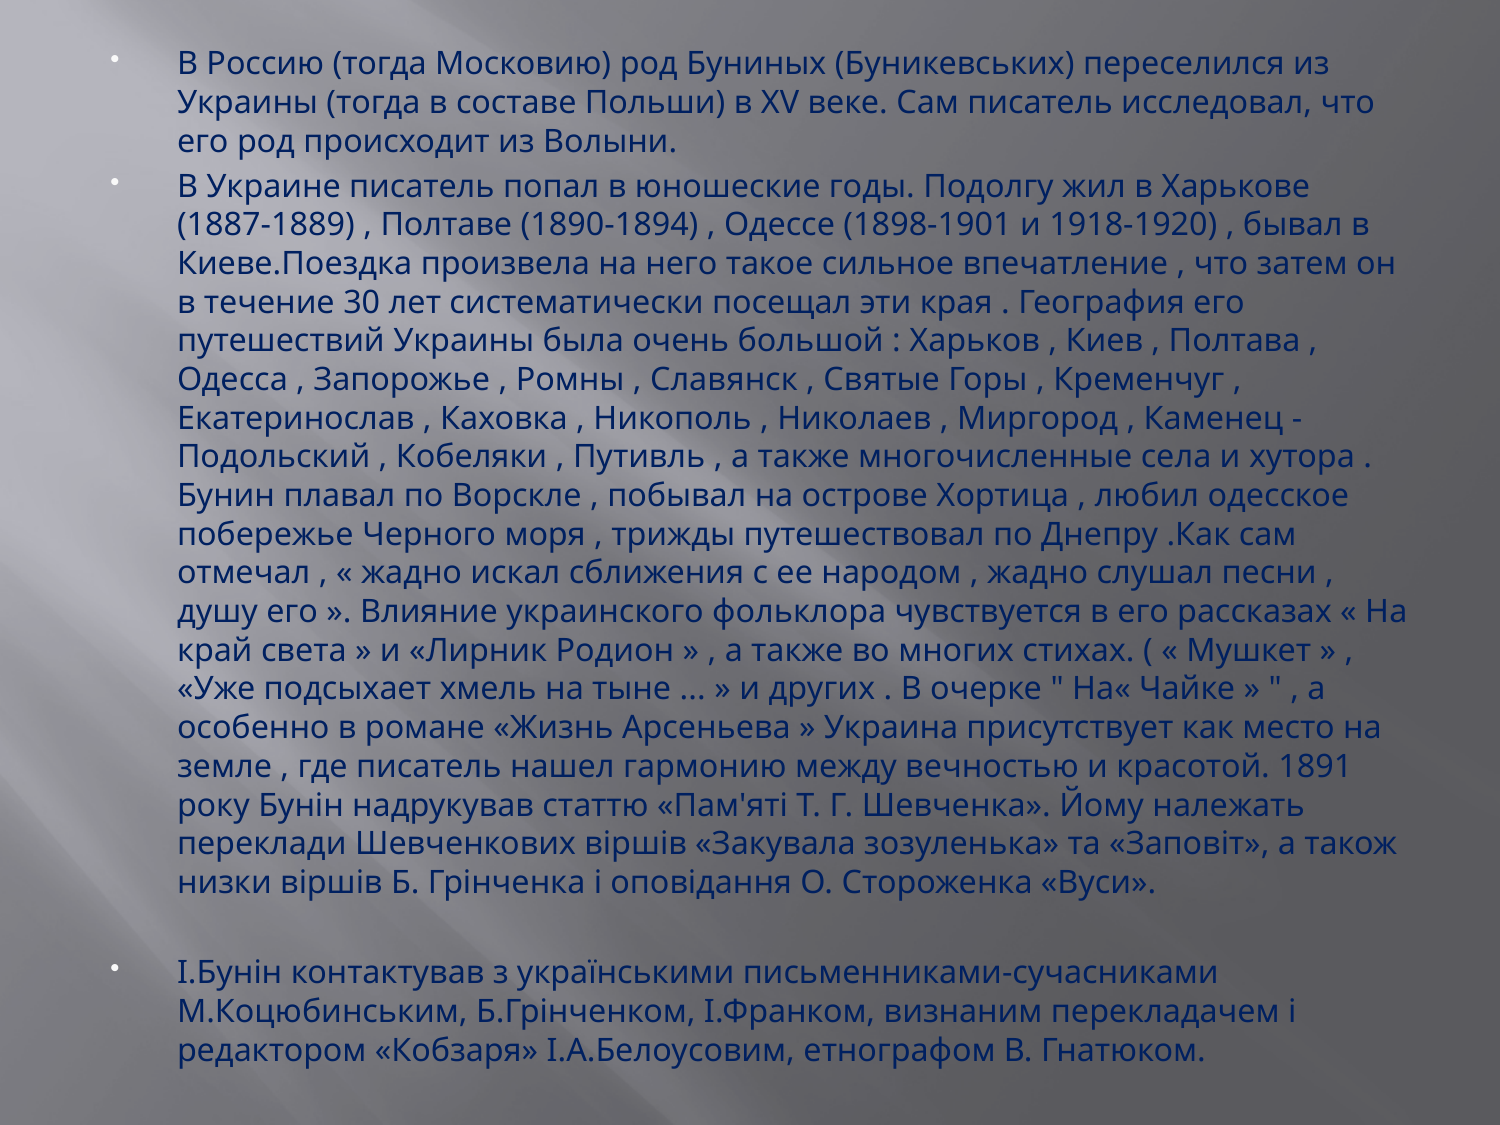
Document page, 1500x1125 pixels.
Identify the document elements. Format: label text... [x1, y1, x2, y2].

list В Россию (тогда Московию) род Буниных (Буникевських) переселился из Украины (тогда в составе Польши) в XV веке. Сам писатель исследовал, что его род происходит из Волыни. В Украине писатель попал в юношеские годы. Подолгу жил в Харькове (1887-1889) , Полтаве (1890-1894) , Одессе (1898-1901 и 1918-1920) , бывал в Киеве.Поездка произвела на него такое сильное впечатление , что затем он в течение 30 лет систематически посещал эти края . География его путешествий Украины была очень большой : Харьков , Киев , Полтава , Одесса , Запорожье , Ромны , Славянск , Святые Горы ​​, Кременчуг , Екатеринослав , Каховка , Никополь , Николаев , Миргород , Каменец - Подольский , Кобеляки , Путивль , а также многочисленные села и хутора . Бунин плавал по Ворскле , побывал на острове Хортица , любил одесское побережье Черного моря , трижды путешествовал по Днепру .Как сам отмечал , « жадно искал сближения с ее народом , жадно слушал песни , душу его ». Влияние украинского фольклора чувствуется в его рассказах « На край света » и «Лирник Родион » , а также во многих стихах. ( « Мушкет » , «Уже подсыхает хмель на тыне ... » и других . В очерке " На« Чайке » " , а особенно в романе «Жизнь Арсеньева » Украина присутствует как место на земле , где писатель нашел гармонию между вечностью и красотой. 1891 року Бунін надрукував статтю «Пам'яті Т. Г. Шевченка». Йому належать переклади Шевченкових віршів «Закувала зозуленька» та «Заповіт», а також низки віршів Б. Грінченка і оповідання О. Стороженка «Вуси». І.Бунін контактував з українськими письменниками-сучасниками М.Коцюбинським, Б.Грінченком, І.Франком, визнаним перекладачем і редактором «Кобзаря» І.А.Белоусовим, етнографом В. Гнатюком. [75, 35, 1425, 1090]
